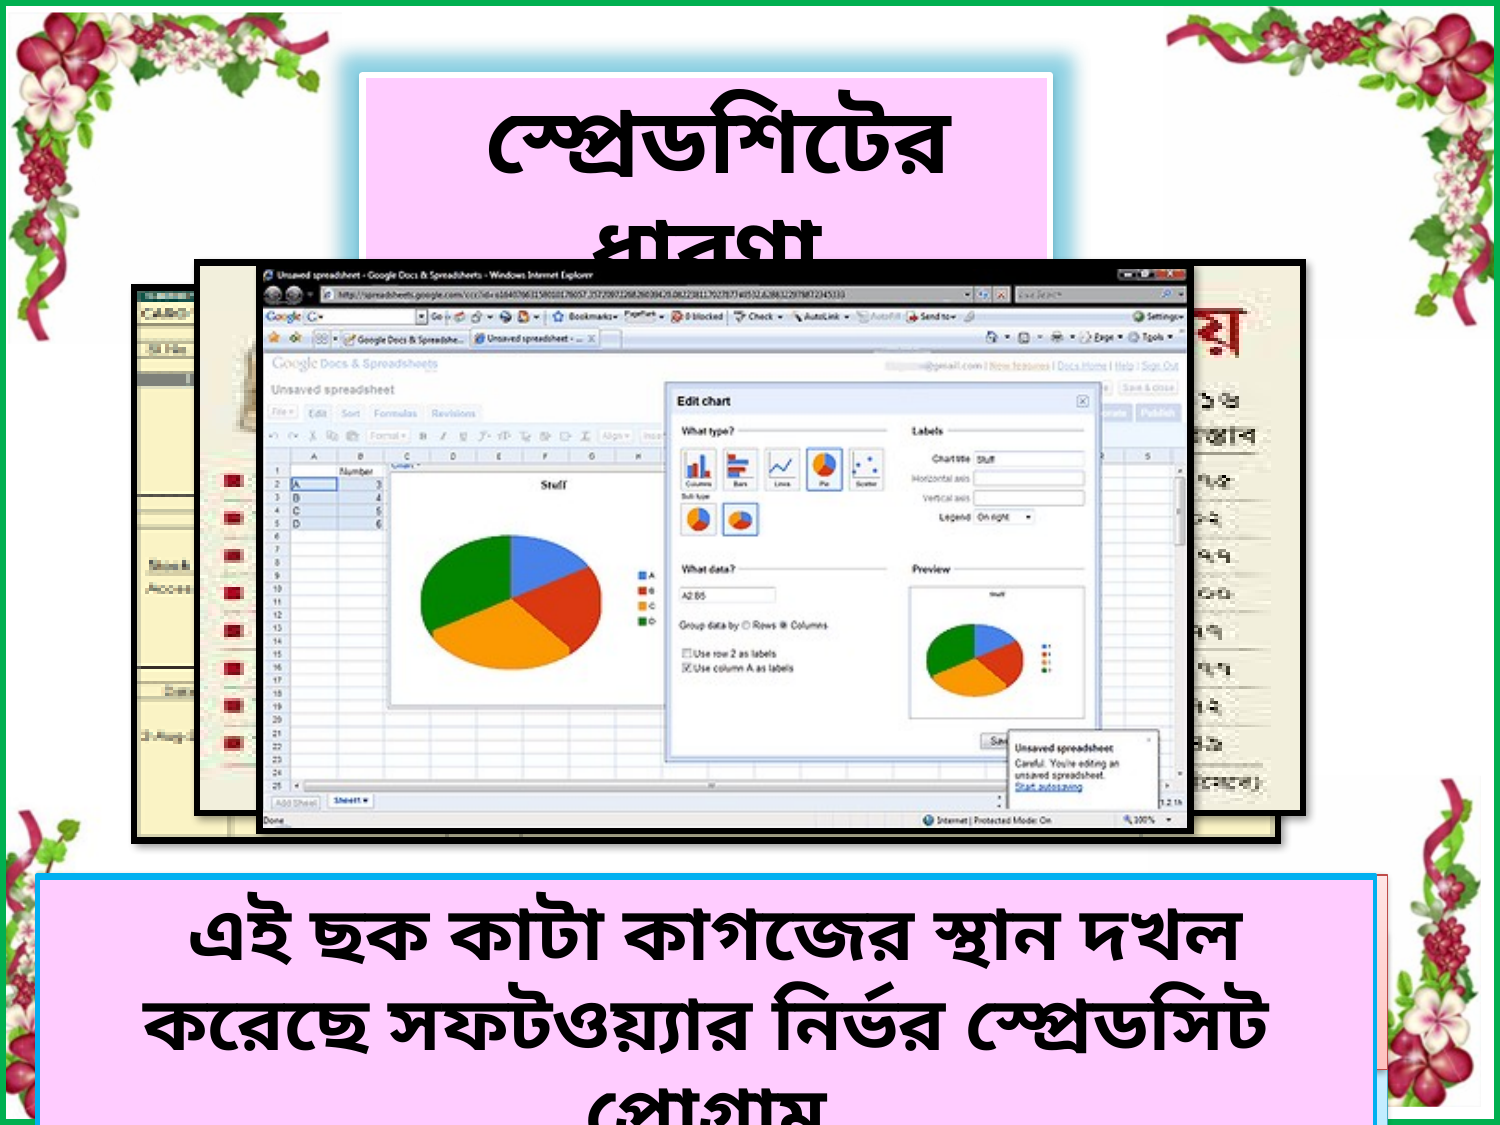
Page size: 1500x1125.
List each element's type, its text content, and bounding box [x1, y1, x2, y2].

text_box এই ছক কাটা কাগজের স্থান দখল করেছে সফটওয়্যার নির্ভর স্প্রেডসিট প্রোগ্রাম [35, 876, 1377, 1125]
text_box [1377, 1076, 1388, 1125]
picture [9, 13, 341, 343]
text_box ব্যবসা প্রতিষ্ঠানে হিসাব করার জন্য ছক করা এ ধরণের কাগজ ব্যবহার করা হয় [1377, 874, 1388, 1070]
picture [6, 797, 332, 1119]
text_box স্প্রেডশিটের ধারণা [359, 72, 1053, 258]
picture [1149, 776, 1480, 1106]
picture [1164, 6, 1494, 338]
picture [137, 265, 1301, 838]
